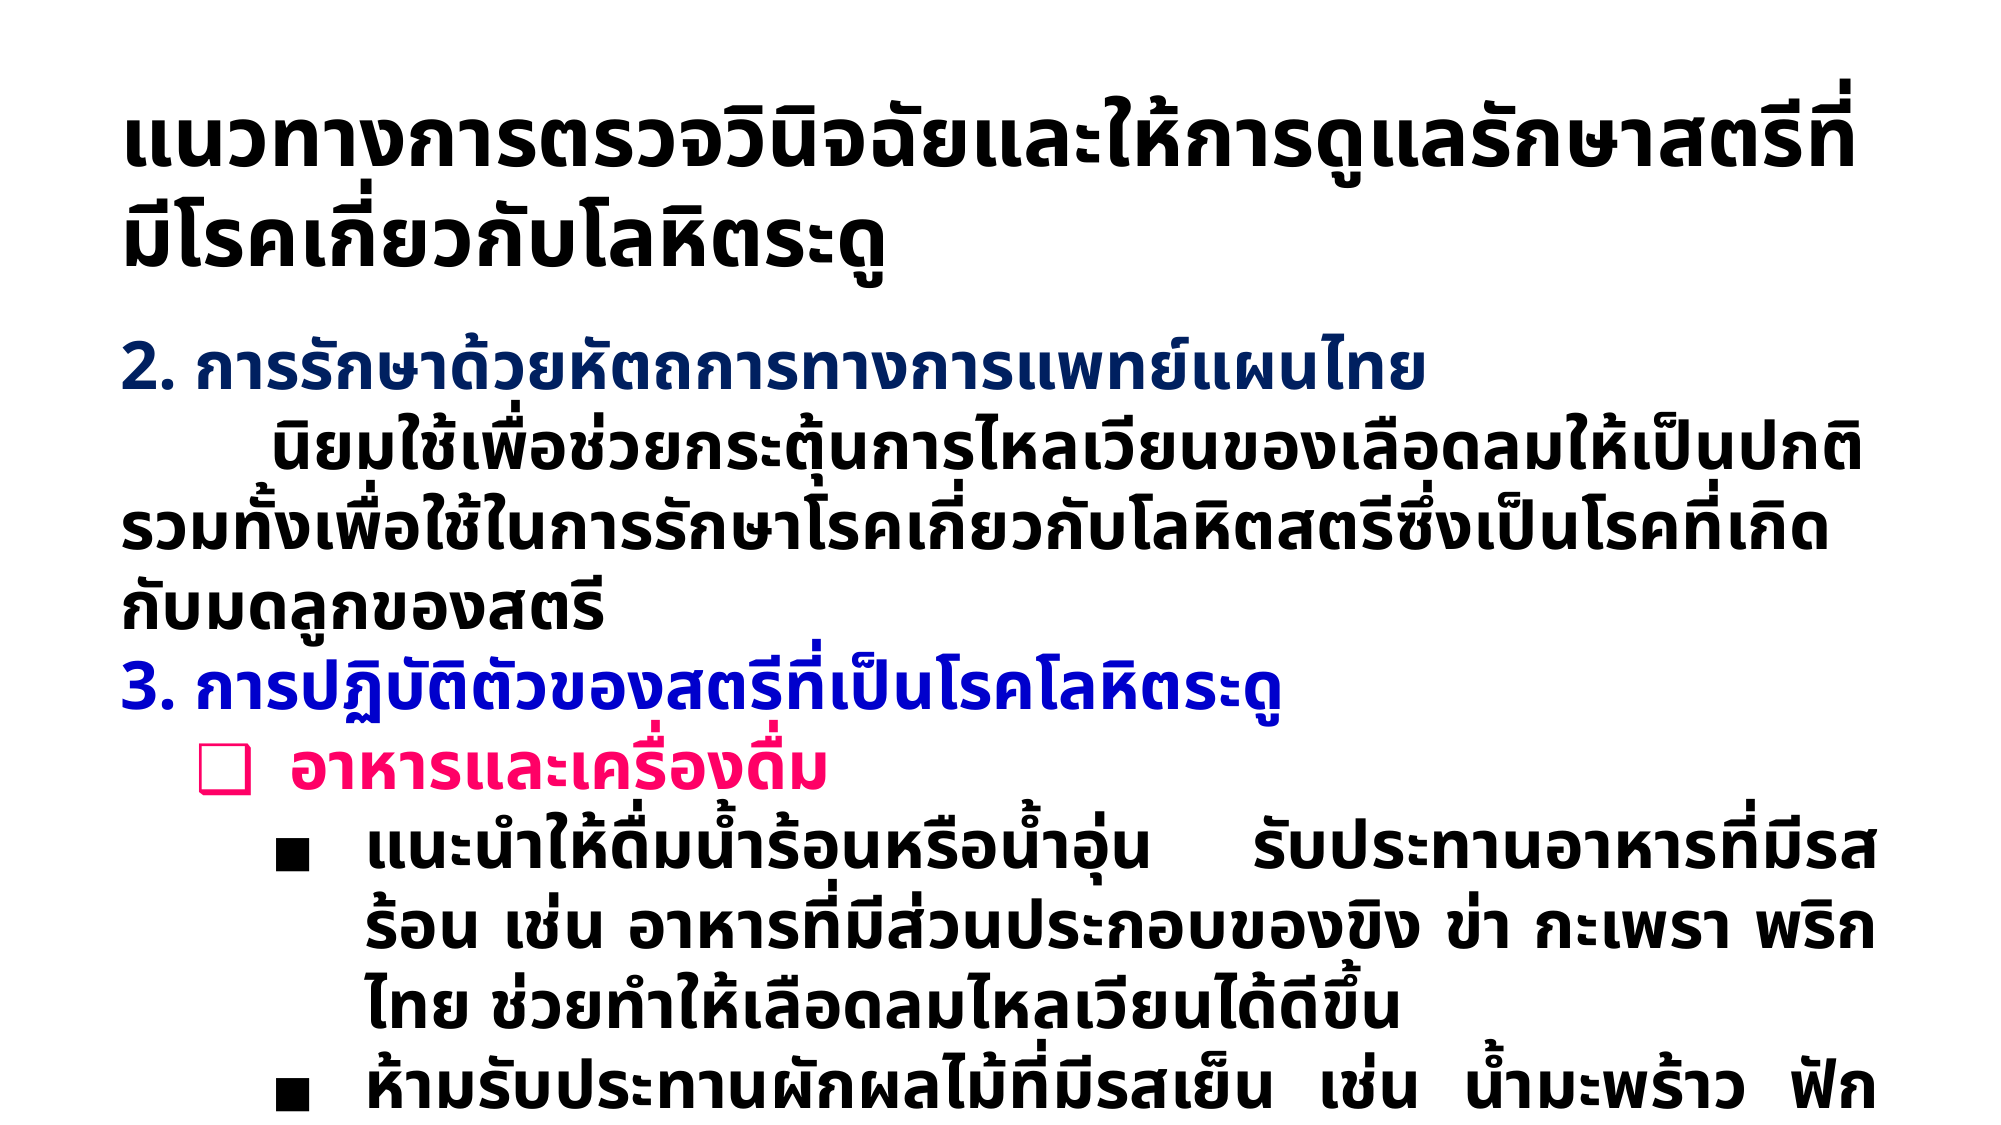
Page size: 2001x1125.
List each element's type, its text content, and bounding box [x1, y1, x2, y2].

text_box แนวทางการตรวจวินิจฉัยและให้การดูแลรักษาสตรีที่มีโรคเกี่ยวกับโลหิตระดู 2. การรักษาด้วยหัตถการทางการแพทย์แผนไทย นิยมใช้เพื่อช่วยกระตุ้นการไหลเวียนของเลือดลมให้เป็นปกติ รวมทั้งเพื่อใช้ในการรักษาโรคเกี่ยวกับโลหิตสตรีซึ่งเป็นโรคที่เกิดกับมดลูกของสตรี 3. การปฏิบัติตัวของสตรีที่เป็นโรคโลหิตระดู อาหารและเครื่องดื่ม แนะนำให้ดื่มน้ำร้อนหรือน้ำอุ่น รับประทานอาหารที่มีรสร้อน เช่น อาหารที่มีส่วนประกอบของขิง ข่า กะเพรา พริกไทย ช่วยทำให้เลือดลมไหลเวียนได้ดีขึ้น ห้ามรับประทานผักผลไม้ที่มีรสเย็น เช่น น้ำมะพร้าว ฟัก แฟง เพราะความเย็นของผักจะลดอิทธิพลของธาตุไฟ [105, 75, 1895, 1125]
